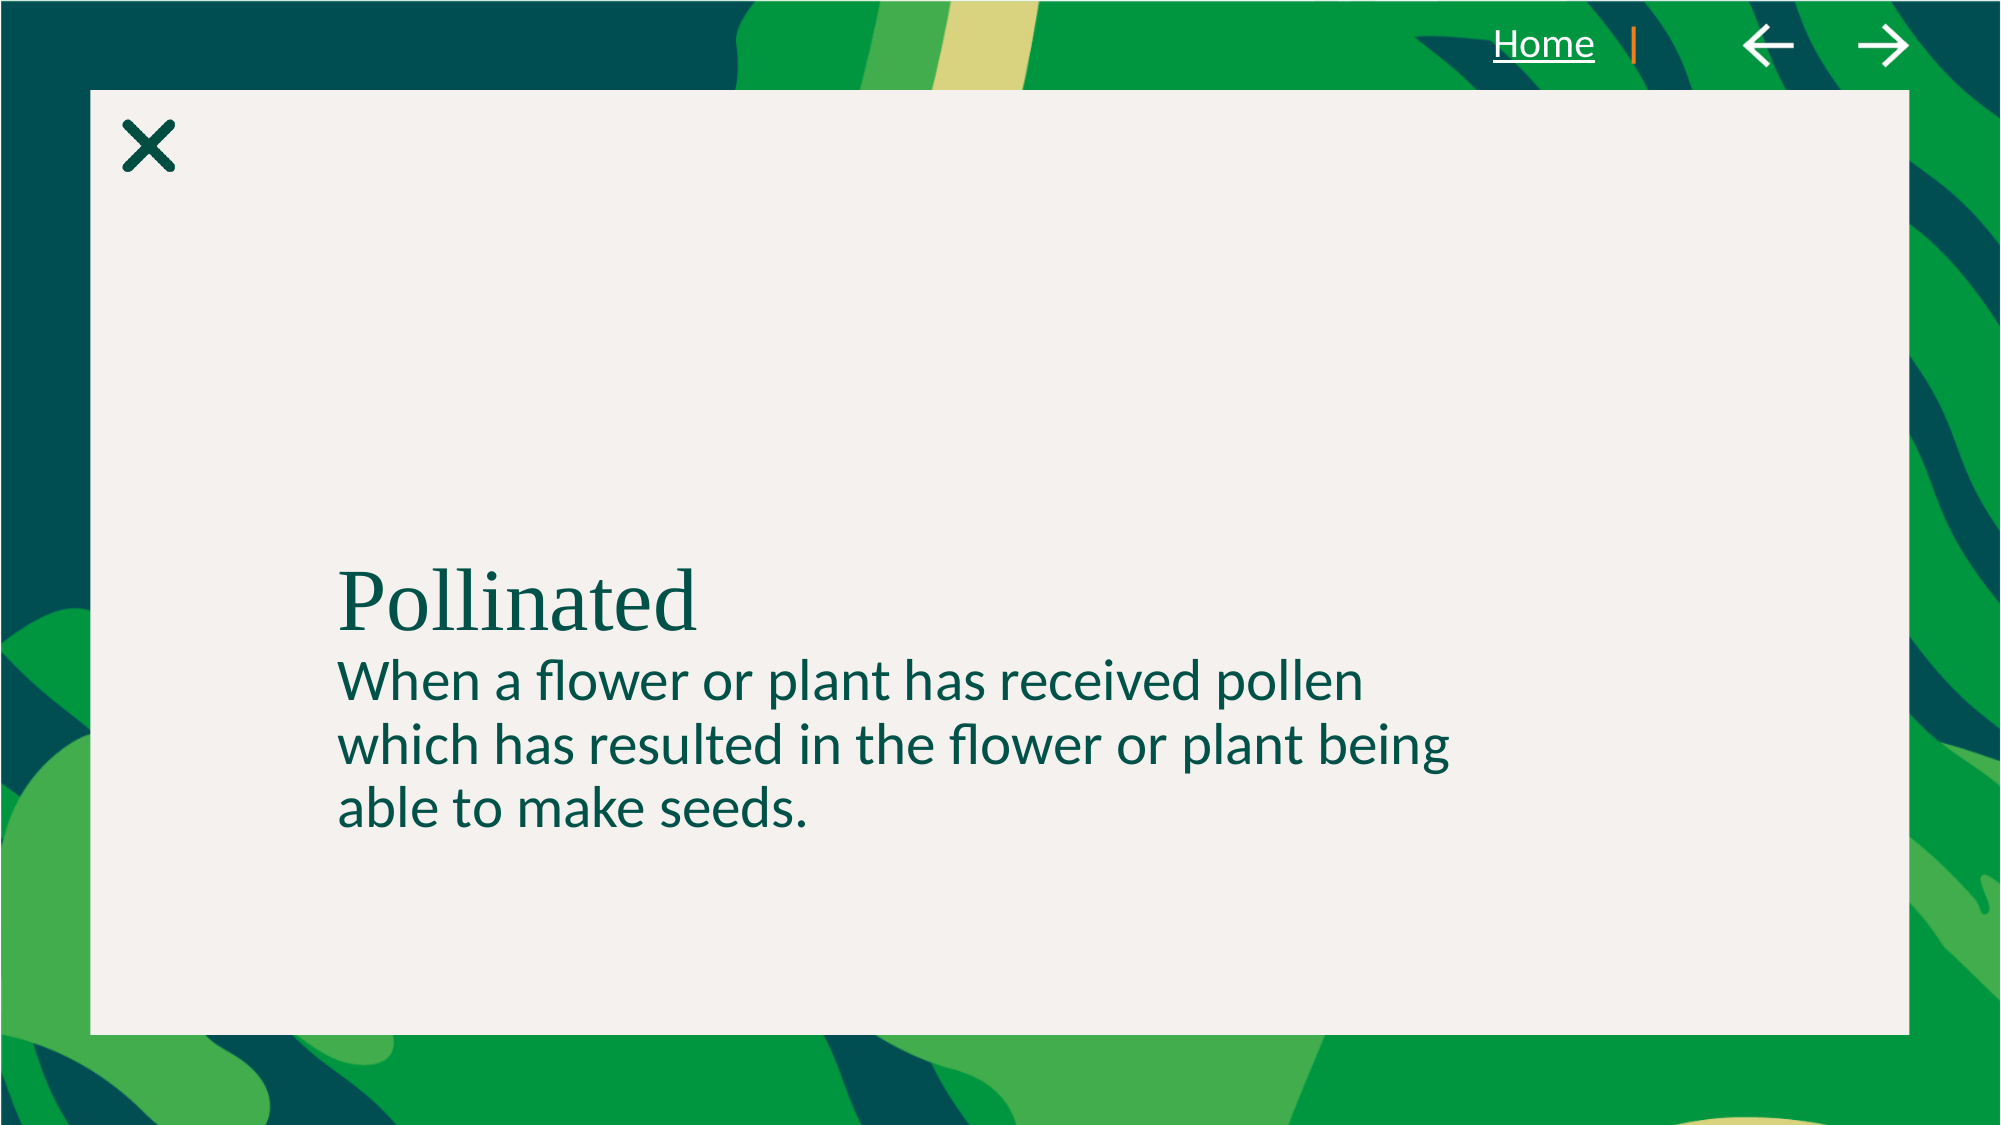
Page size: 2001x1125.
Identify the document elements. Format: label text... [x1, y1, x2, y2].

text_box [1563, 89, 1911, 1036]
picture [3, 0, 2001, 1125]
title Pollinated When a flower or plant has received pollen which has resulted in the flower or plant being able to make seeds. [322, 545, 437, 955]
text_box Home | [1563, 25, 1682, 74]
text_box [89, 89, 437, 1036]
